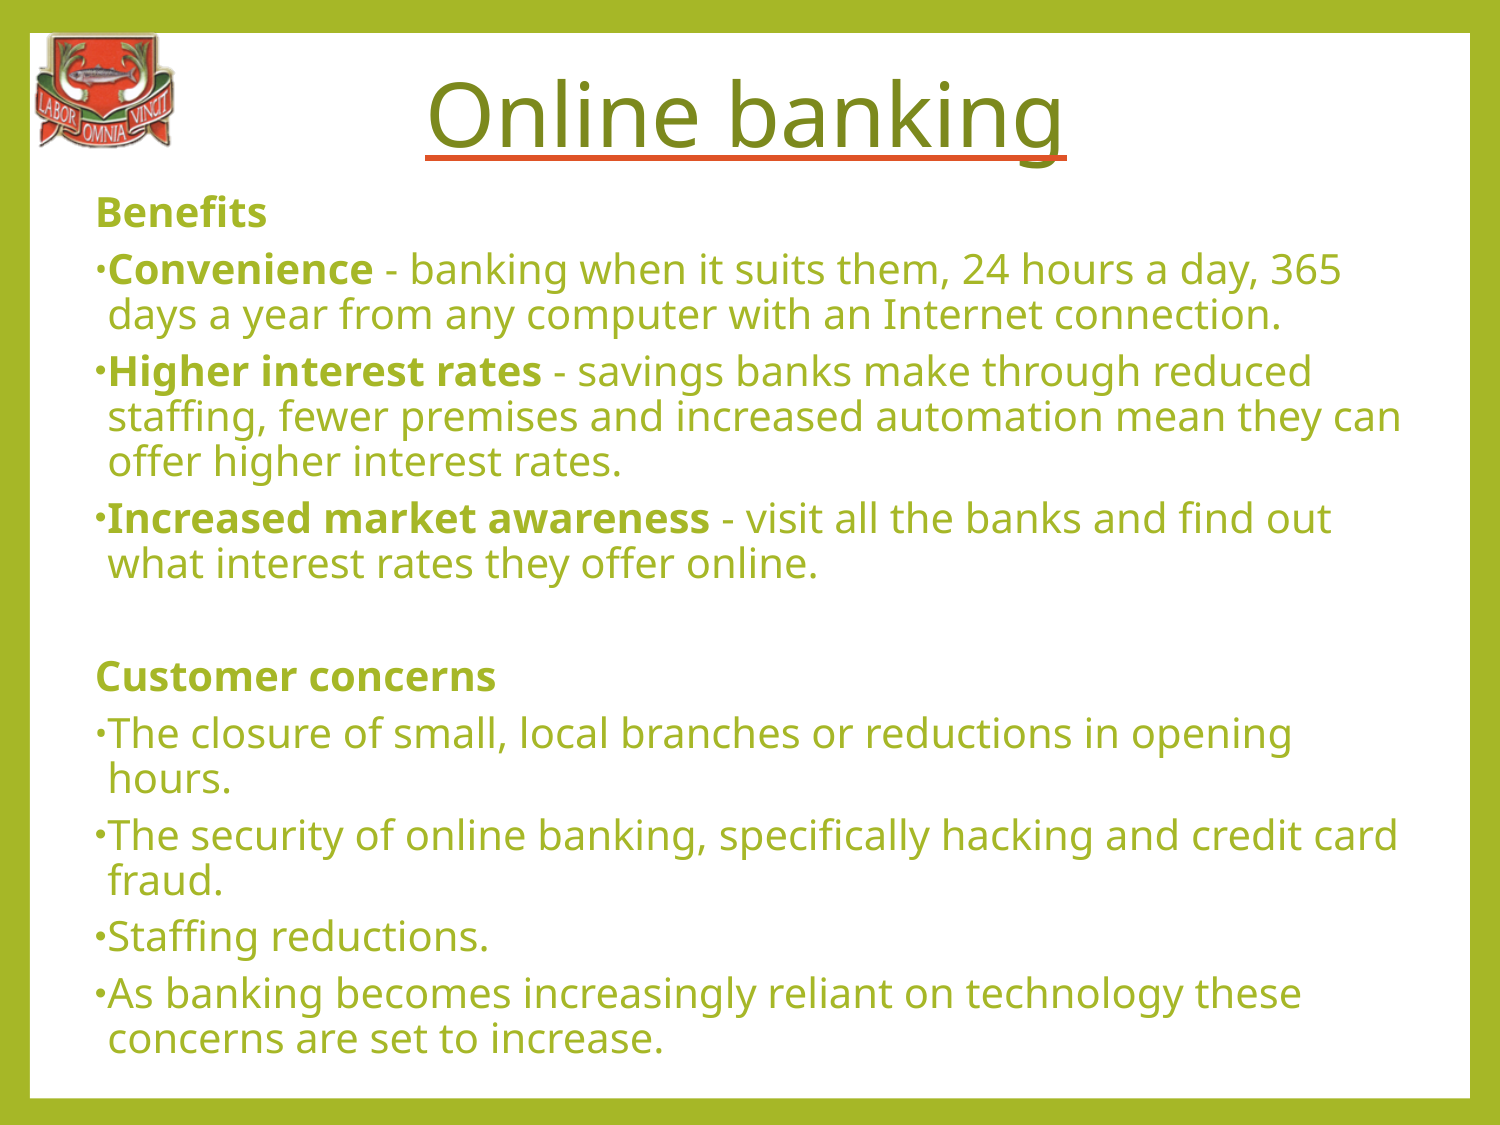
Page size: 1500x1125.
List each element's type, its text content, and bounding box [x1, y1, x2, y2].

picture [29, 19, 71, 166]
title Online banking [71, 15, 1422, 204]
list Benefits Convenience - banking when it suits them, 24 hours a day, 365 days a year from any computer with an Internet connection. Higher interest rates - savings banks make through reduced staffing, fewer premises and increased automation mean they can offer higher interest rates. Increased market awareness - visit all the banks and find out what interest rates they offer online. Customer concerns The closure of small, local branches or reductions in opening hours. The security of online banking, specifically hacking and credit card fraud. Staffing reductions. As banking becomes increasingly reliant on technology these concerns are set to increase. [76, 184, 1427, 1047]
